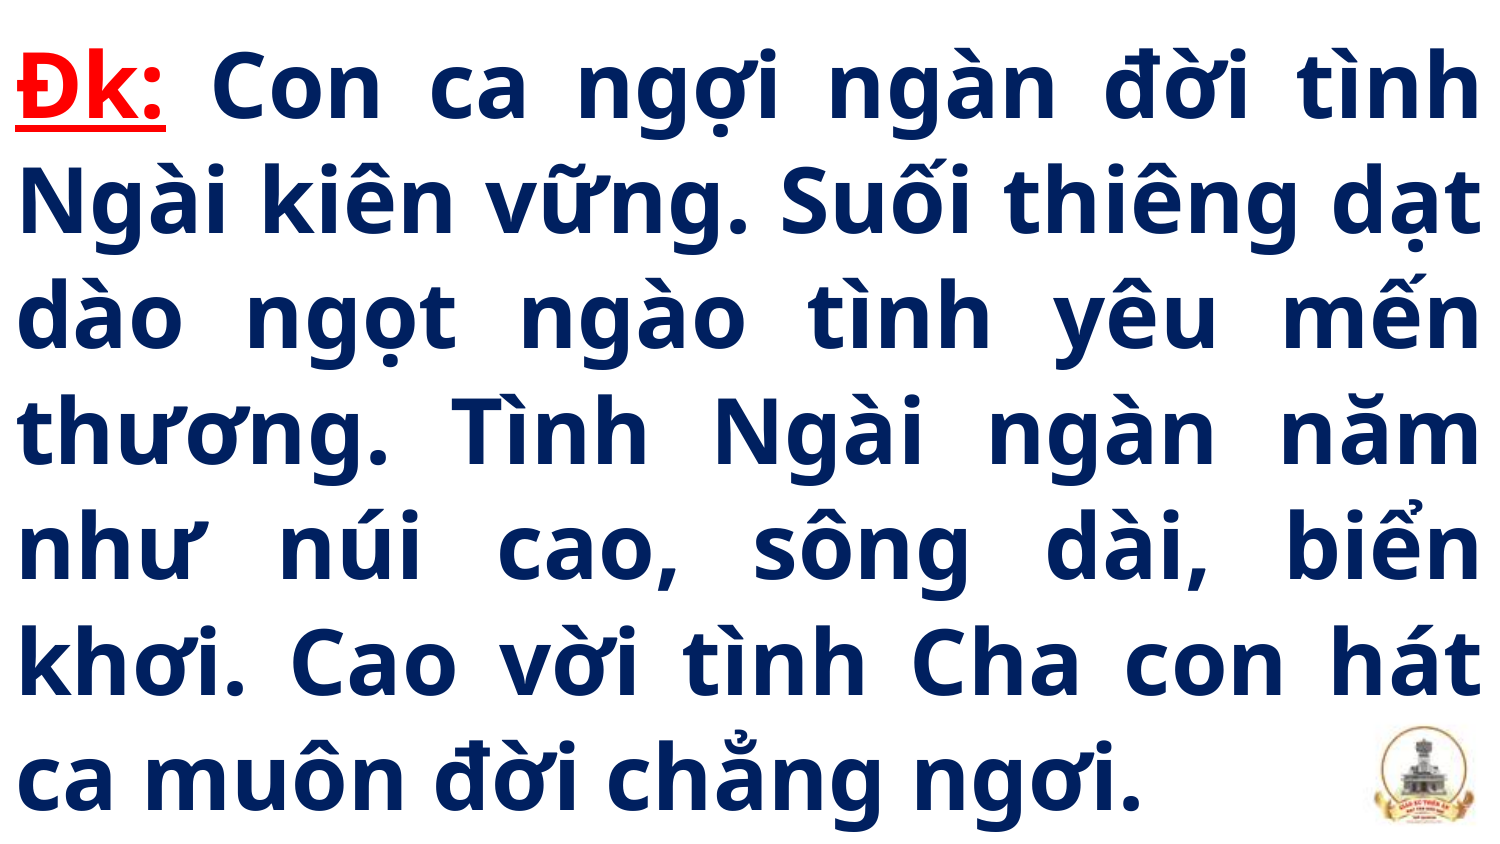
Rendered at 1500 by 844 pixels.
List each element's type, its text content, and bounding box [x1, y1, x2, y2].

title Đk: Con ca ngợi ngàn đời tình Ngài kiên vững. Suối thiêng dạt dào ngọt ngào tình yêu mến thương. Tình Ngài ngàn năm như núi cao, sông dài, biển khơi. Cao vời tình Cha con hát ca muôn đời chẳng ngơi. [0, 3, 1500, 844]
